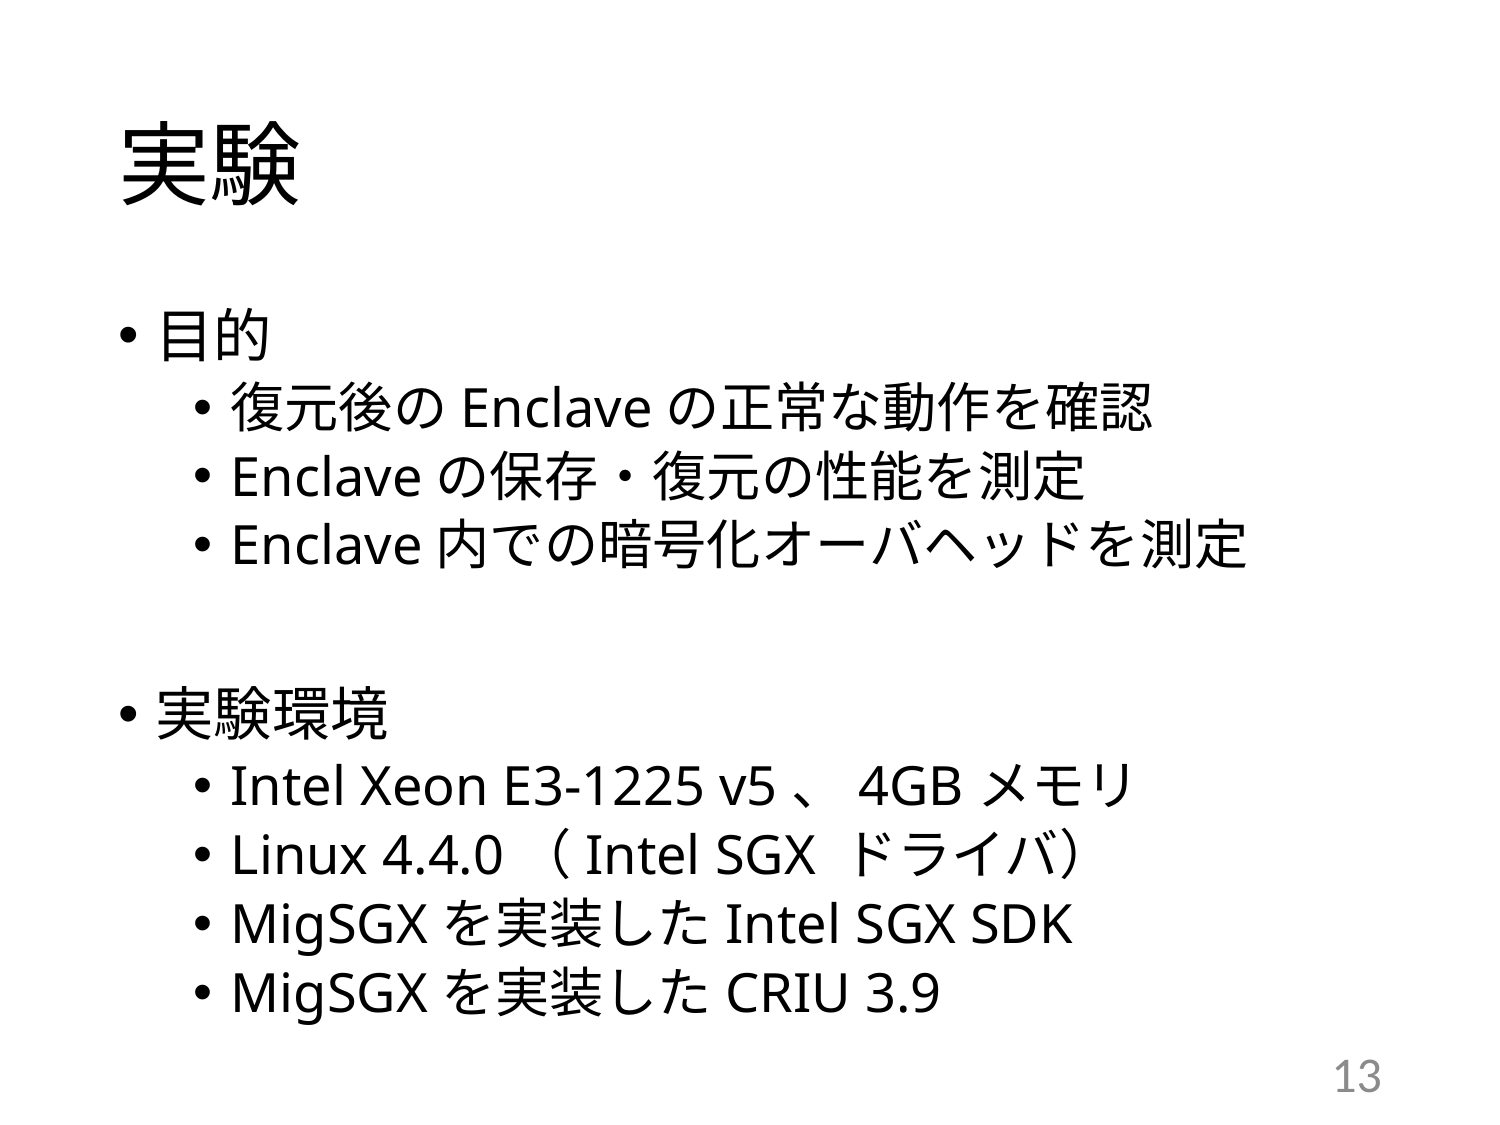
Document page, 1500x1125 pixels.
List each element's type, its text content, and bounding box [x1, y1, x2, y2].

list 目的 復元後のEnclaveの正常な動作を確認 Enclaveの保存・復元の性能を測定 Enclave内での暗号化オーバヘッドを測定 実験環境 Intel Xeon E3-1225 v5、4GBメモリ Linux 4.4.0（Intel SGX ドライバ） MigSGXを実装したIntel SGX SDK MigSGXを実装したCRIU 3.9 [103, 299, 1397, 1014]
title 実験 [103, 59, 1397, 278]
slide_number 13 [1059, 1042, 1397, 1103]
